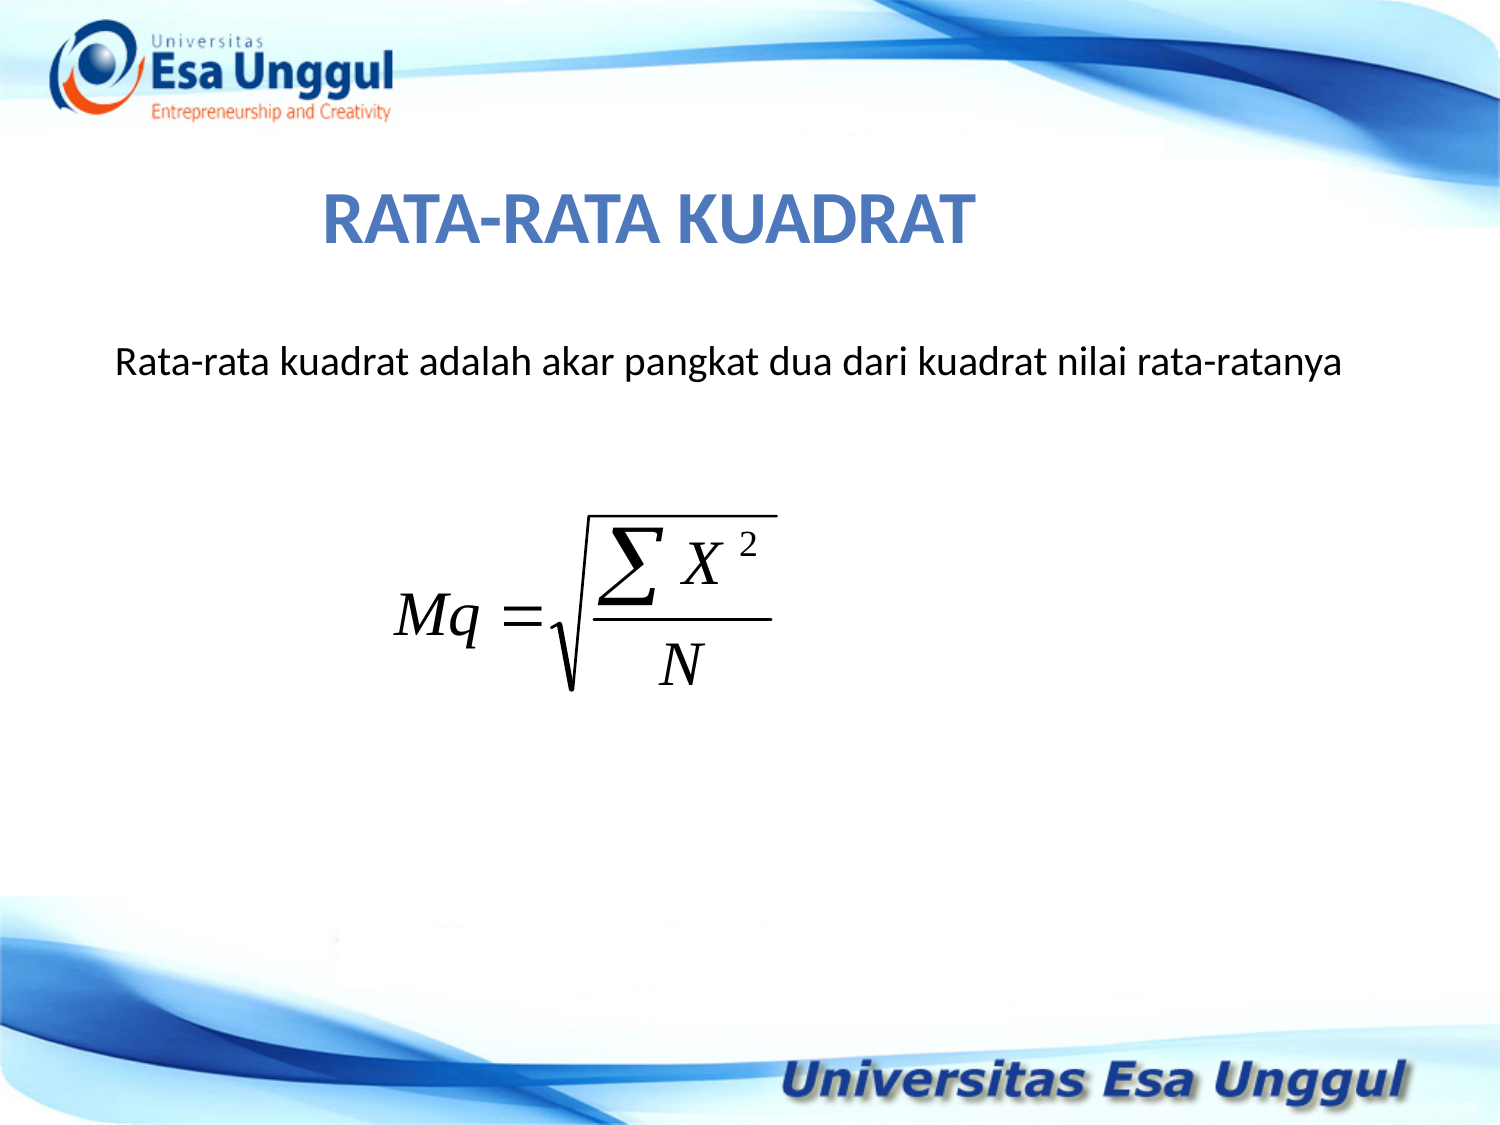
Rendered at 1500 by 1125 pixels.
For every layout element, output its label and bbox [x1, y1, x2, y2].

picture [0, 0, 1500, 1125]
text_box [383, 503, 790, 705]
